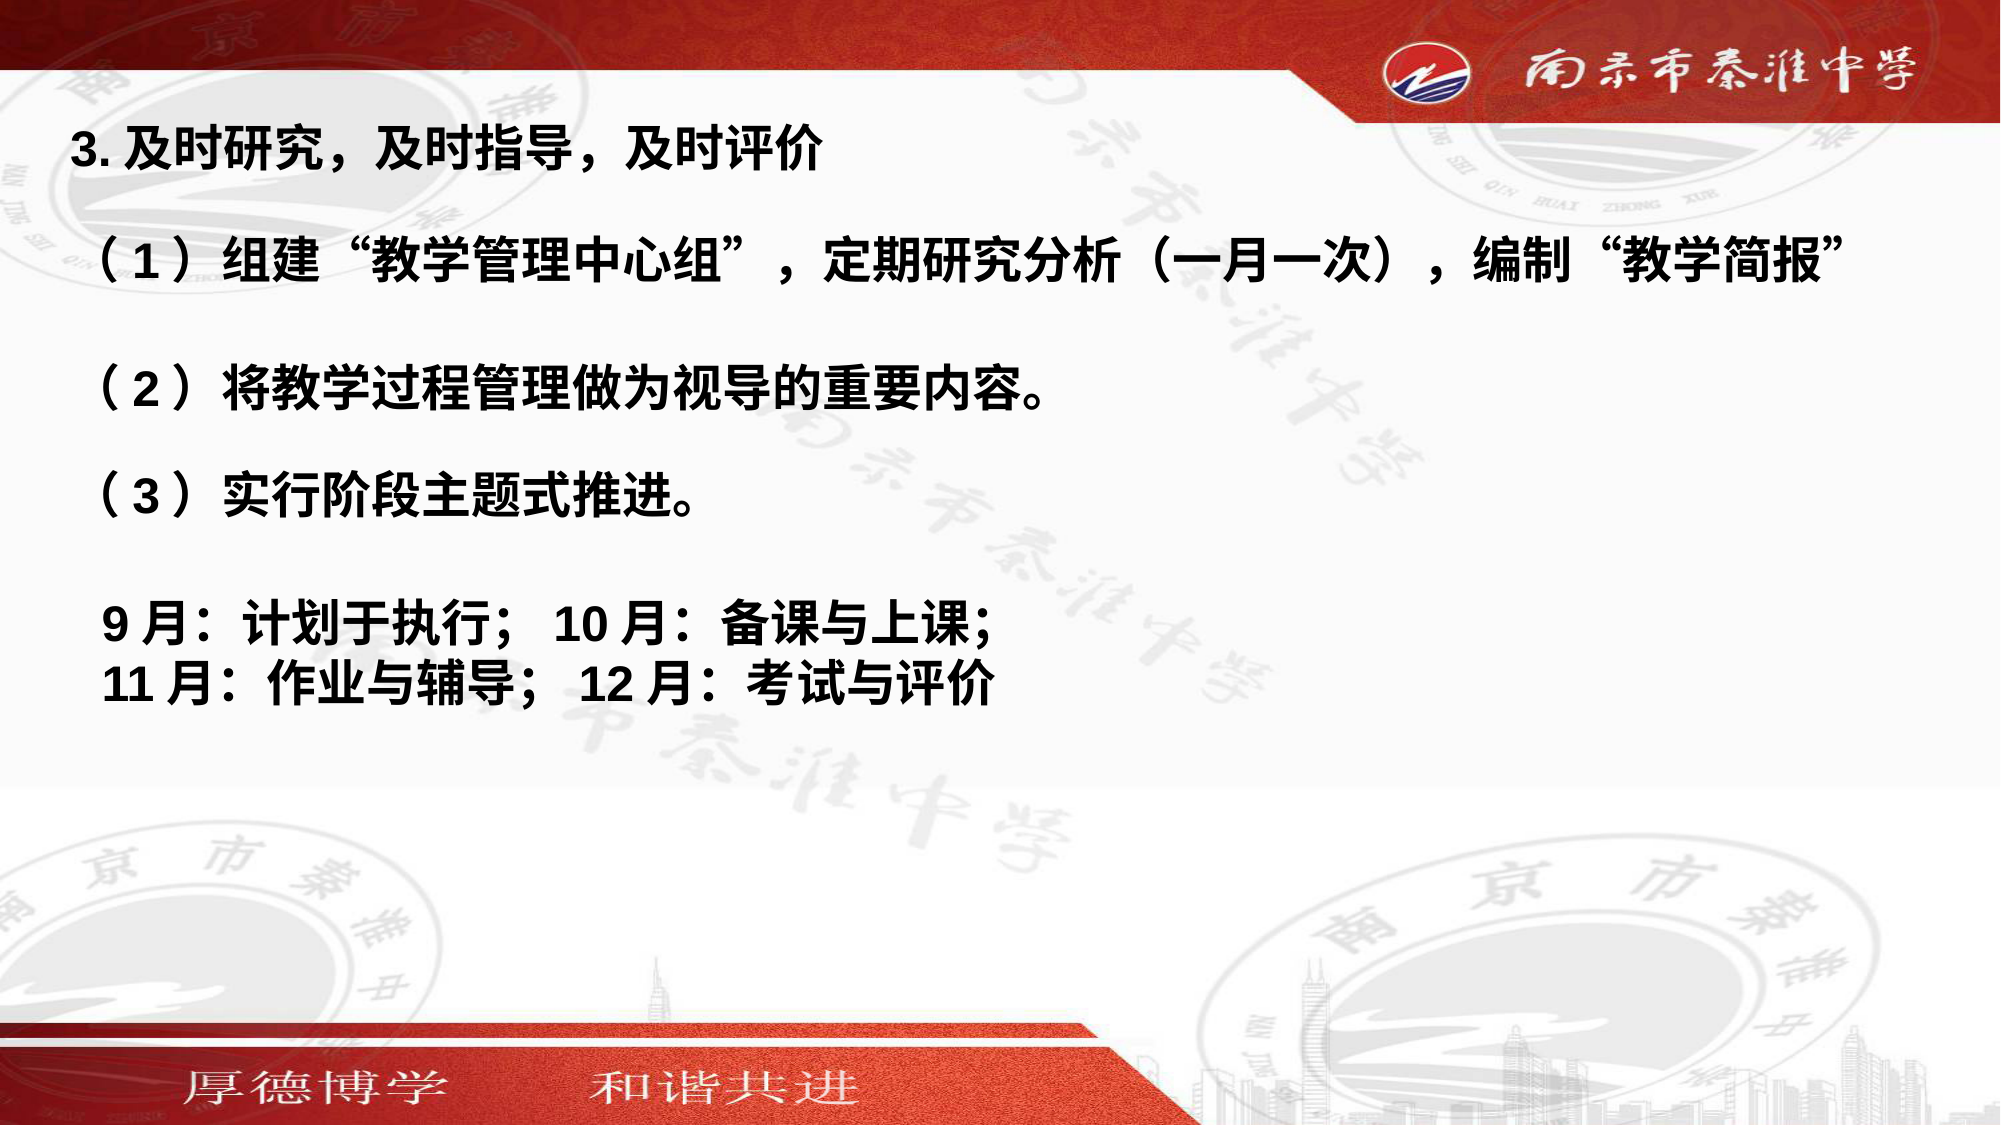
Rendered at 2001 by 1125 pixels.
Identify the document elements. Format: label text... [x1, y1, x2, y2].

picture [0, 0, 2001, 1125]
text_box （2）将教学过程管理做为视导的重要内容。 [55, 348, 1093, 424]
text_box 3.及时研究，及时指导，及时评价 [55, 109, 1115, 185]
text_box （1）组建“教学管理中心组”，定期研究分析（一月一次），编制“教学简报” [55, 221, 1897, 297]
text_box （3）实行阶段主题式推进。 [55, 456, 1093, 531]
text_box 9月：计划于执行；10月：备课与上课； 11月：作业与辅导；12月：考试与评价 [86, 584, 1124, 719]
